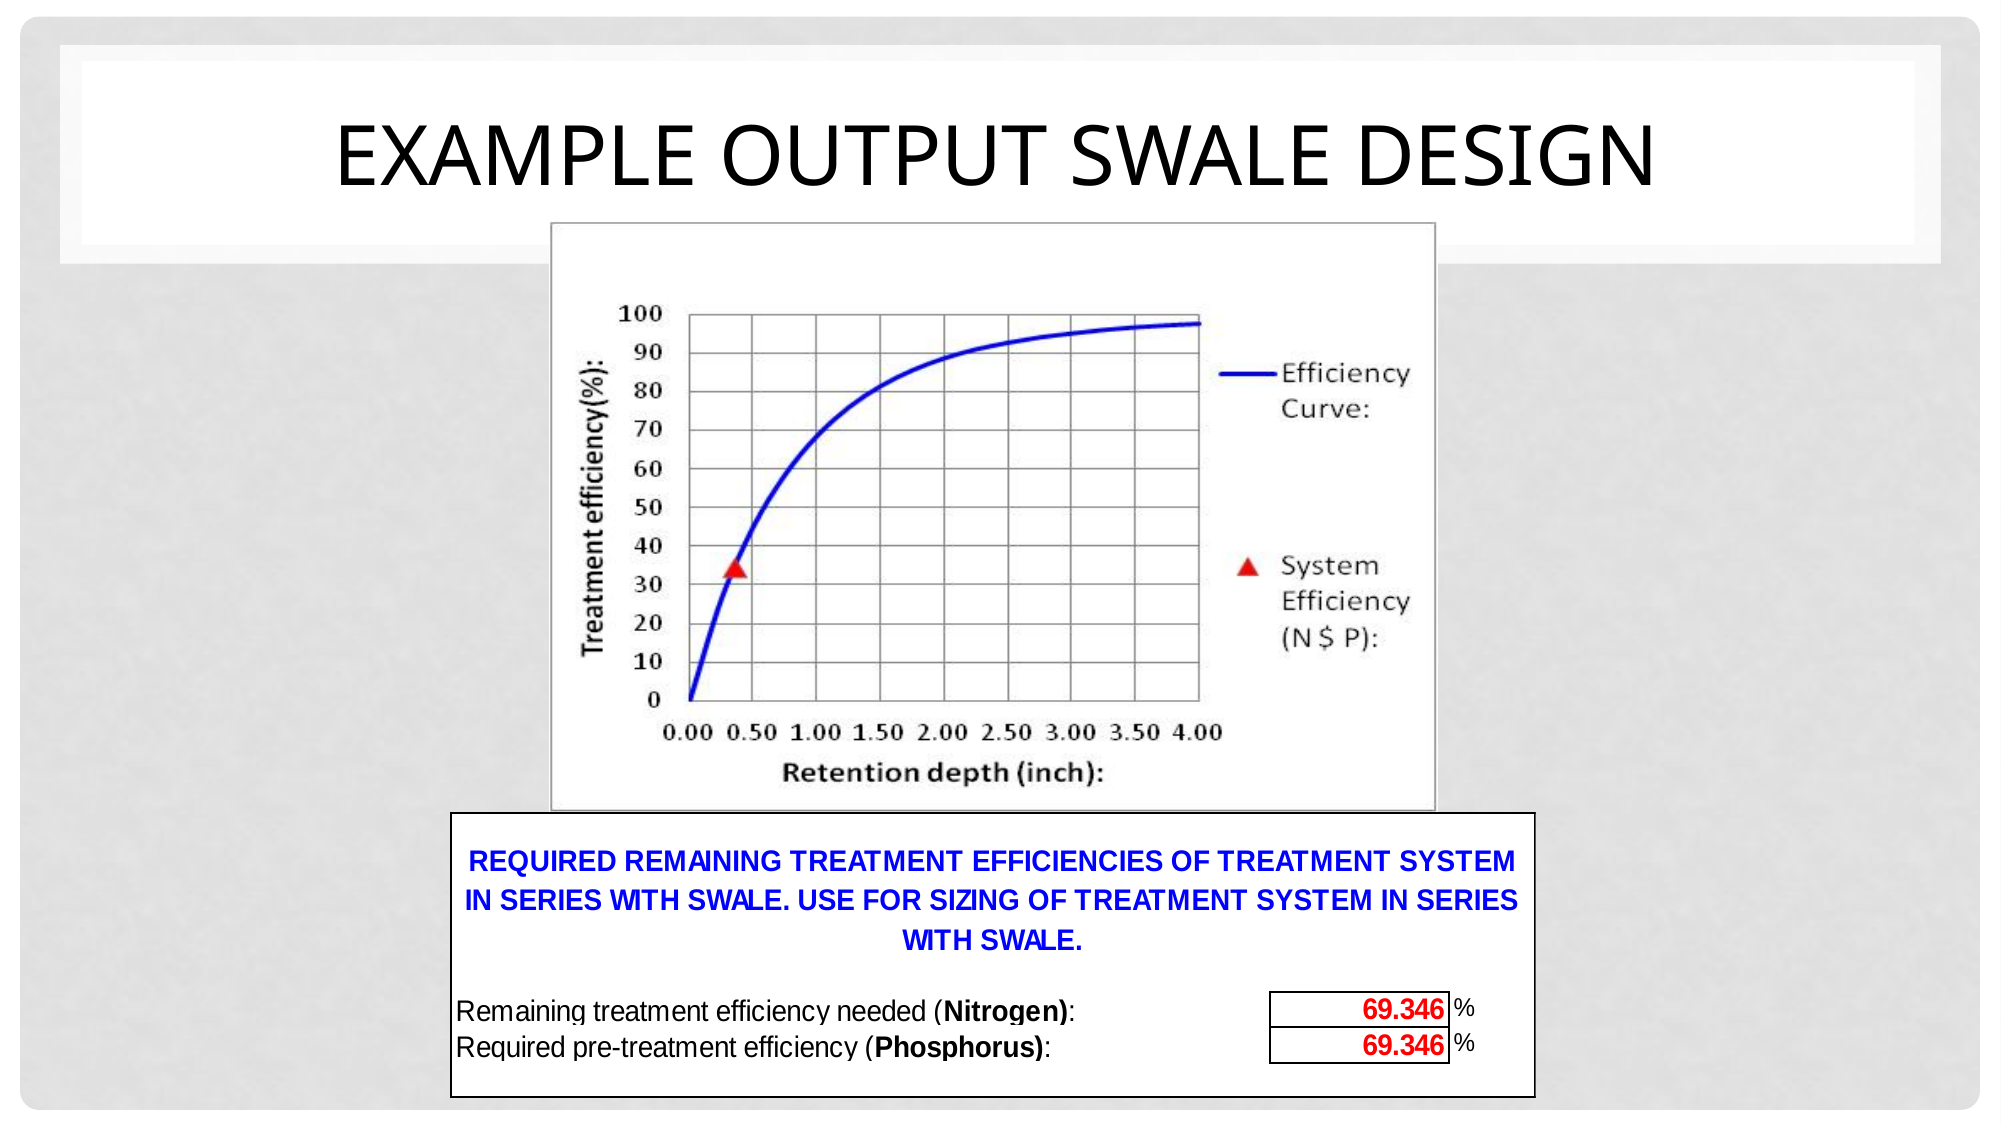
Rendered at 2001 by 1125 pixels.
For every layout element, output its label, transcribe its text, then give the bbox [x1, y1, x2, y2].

title Example Output Swale Design [93, 66, 1900, 238]
picture [449, 221, 1538, 1101]
